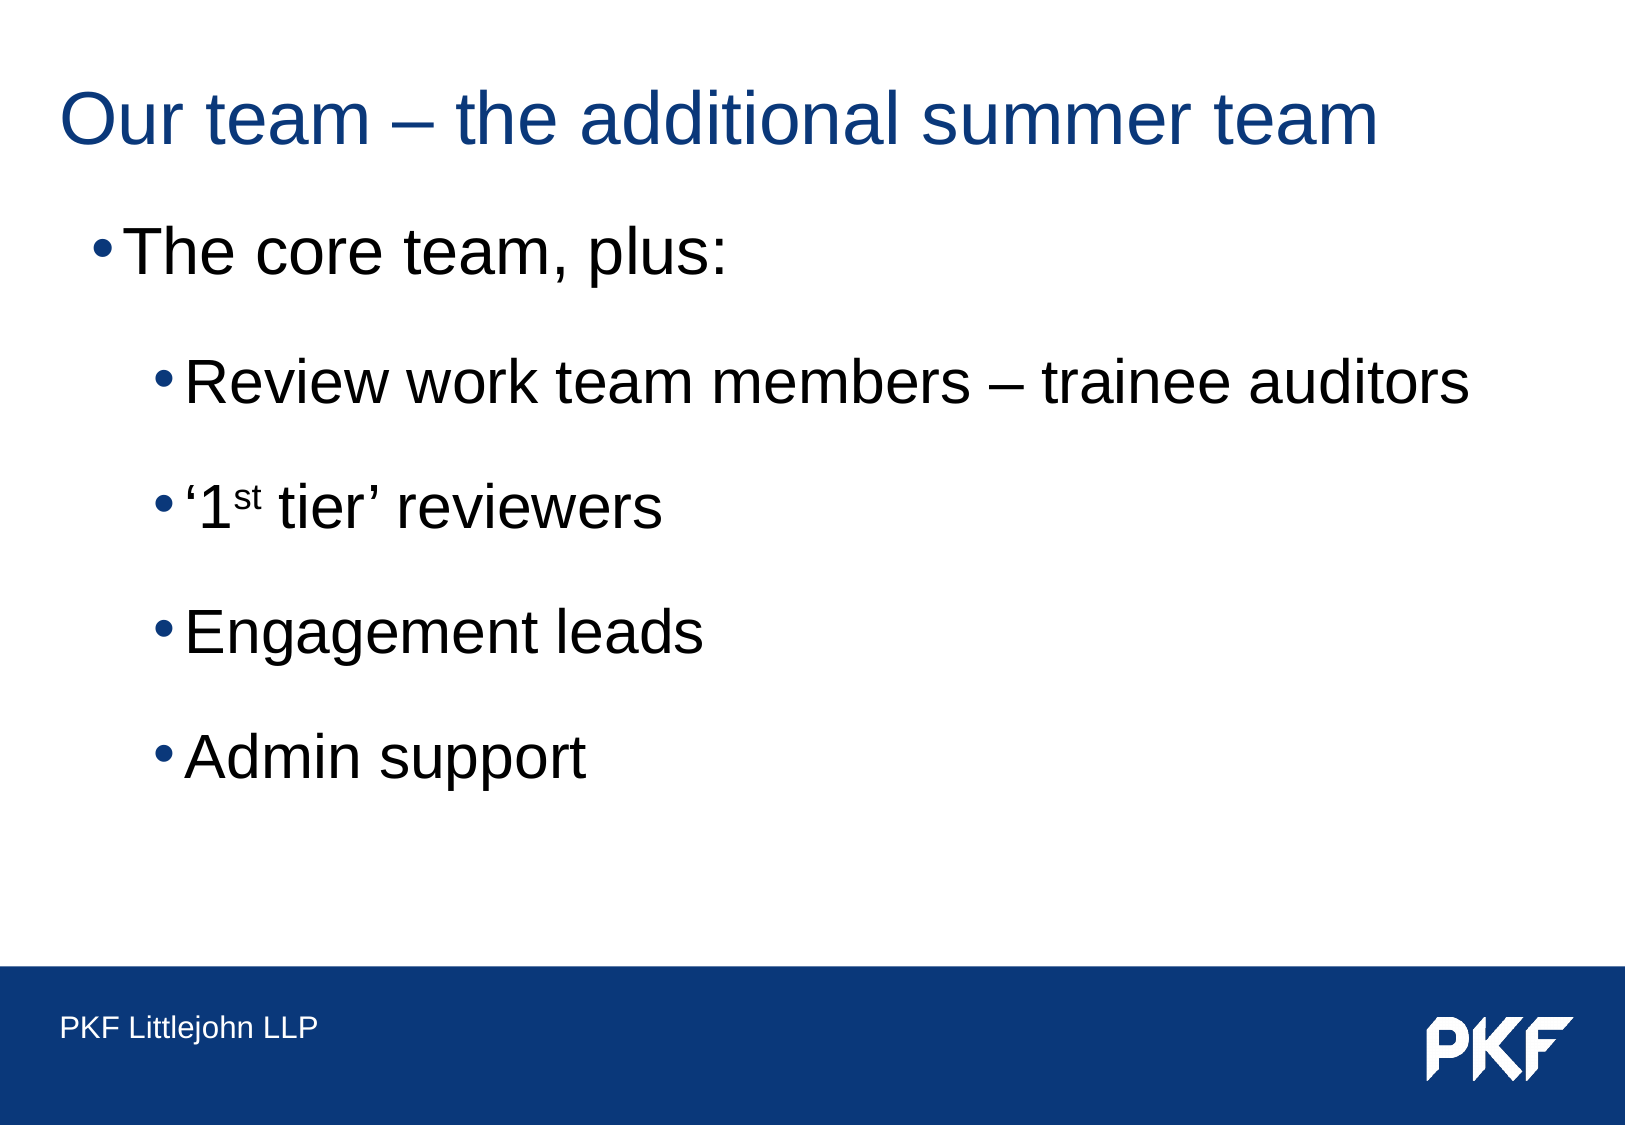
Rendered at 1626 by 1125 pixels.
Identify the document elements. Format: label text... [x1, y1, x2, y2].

title Our team – the additional summer team [44, 62, 1569, 199]
list The core team, plus: Review work team members – trainee auditors ‘1st tier’ reviewers Engagement leads Admin support [44, 199, 1569, 888]
picture [1426, 1017, 1590, 1094]
